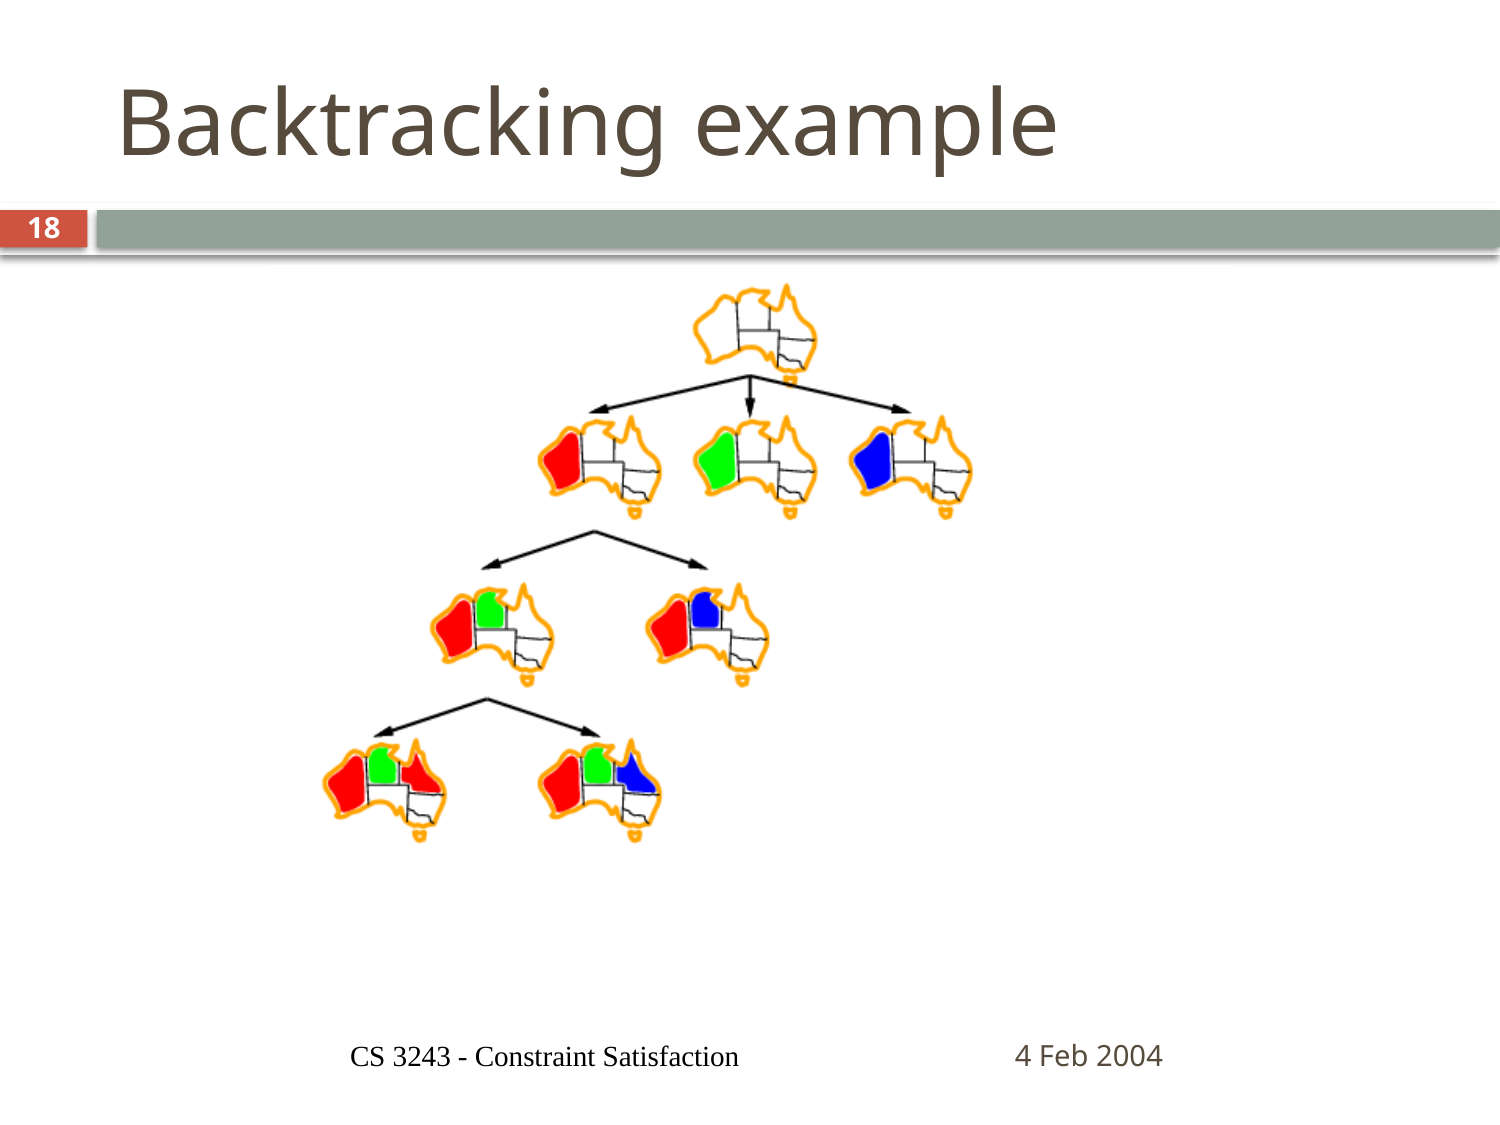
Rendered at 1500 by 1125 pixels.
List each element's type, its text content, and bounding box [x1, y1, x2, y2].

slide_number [999, 1025, 1438, 1085]
title Backtracking example [100, 37, 1438, 200]
picture [269, 265, 1231, 860]
footer CS 3243 - Constraint Satisfaction [99, 1024, 990, 1085]
slide_number 18 [0, 208, 88, 249]
